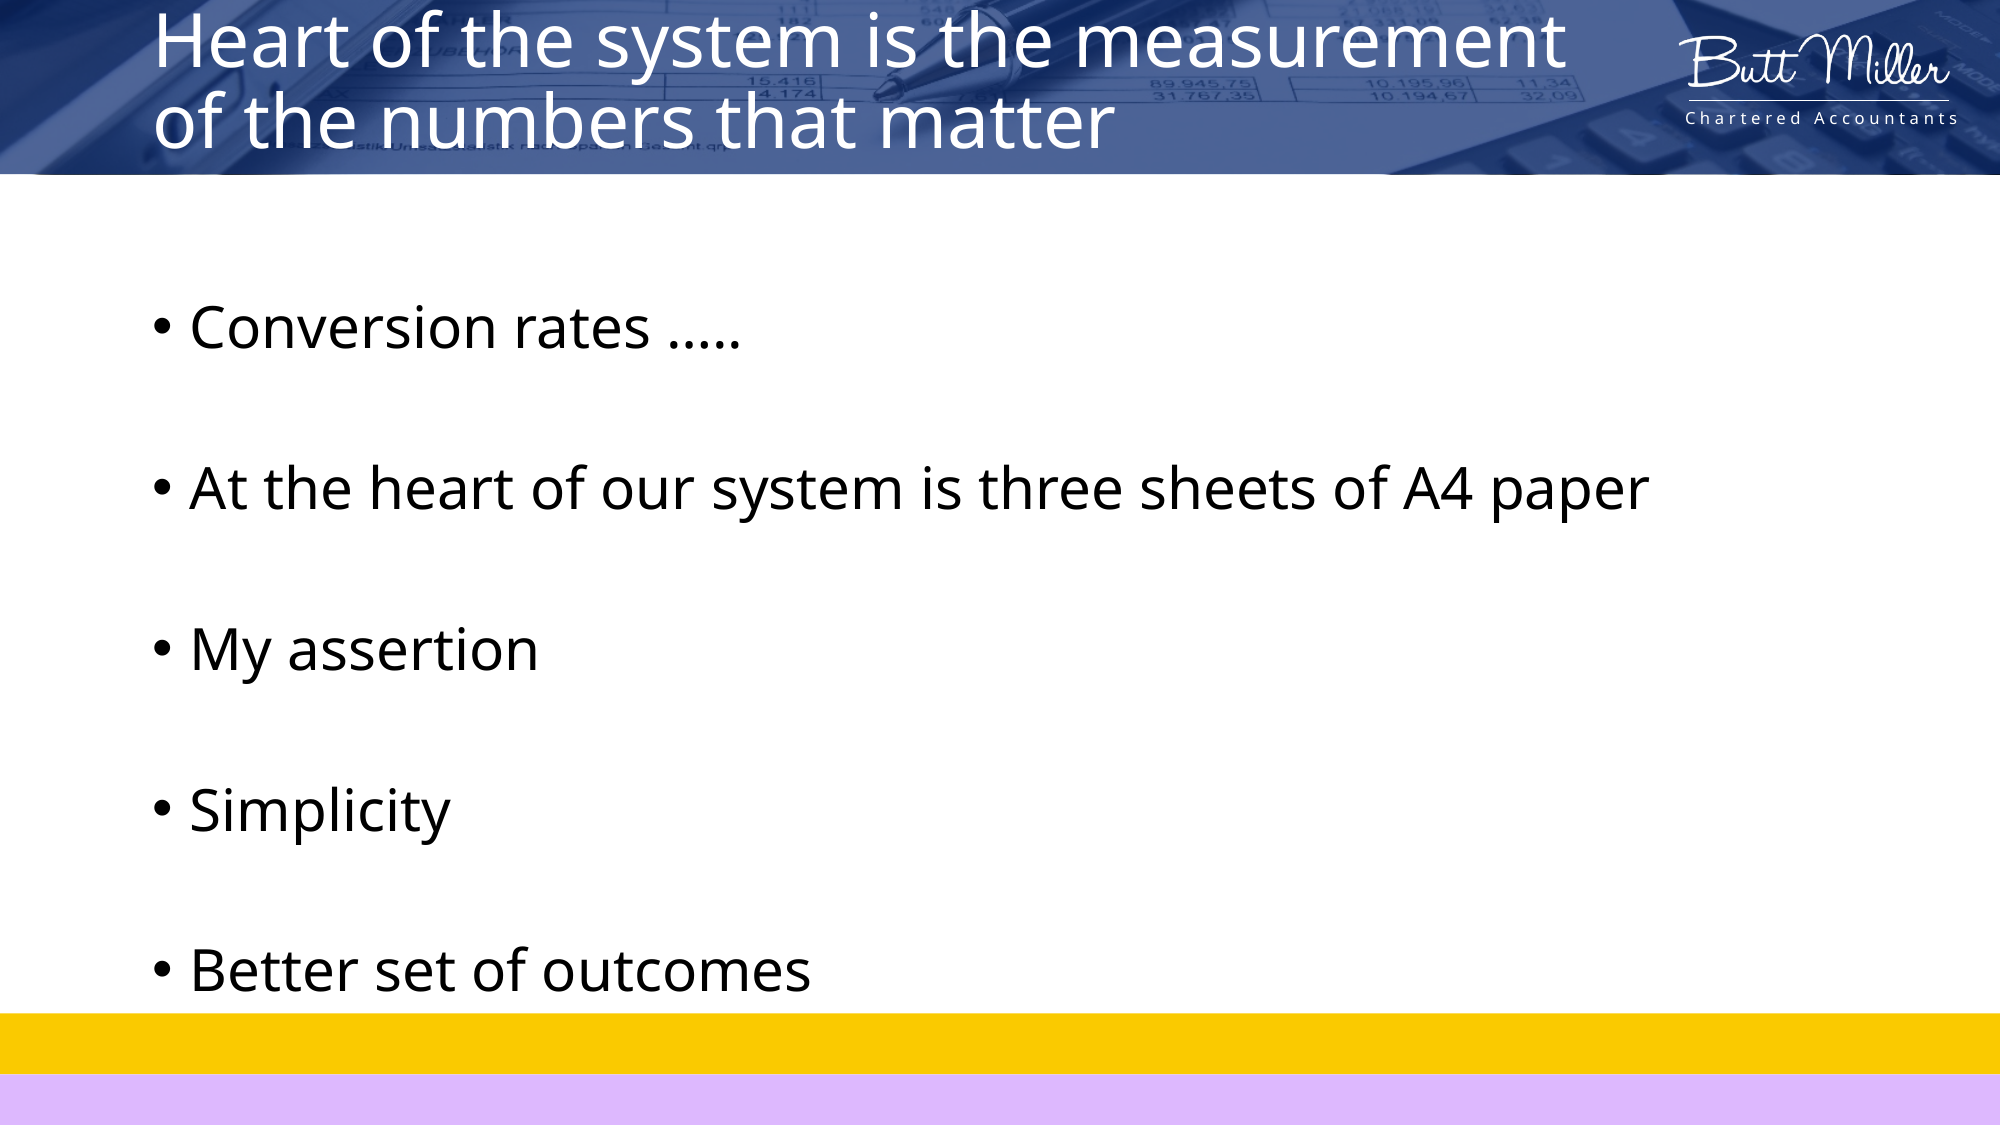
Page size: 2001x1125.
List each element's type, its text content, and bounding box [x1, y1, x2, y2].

title Heart of the system is the measurement of the numbers that matter [137, 0, 1628, 175]
picture [1677, 33, 1950, 89]
list Conversion rates ….. At the heart of our system is three sheets of A4 paper My assertion Simplicity Better set of outcomes [137, 212, 1863, 1014]
